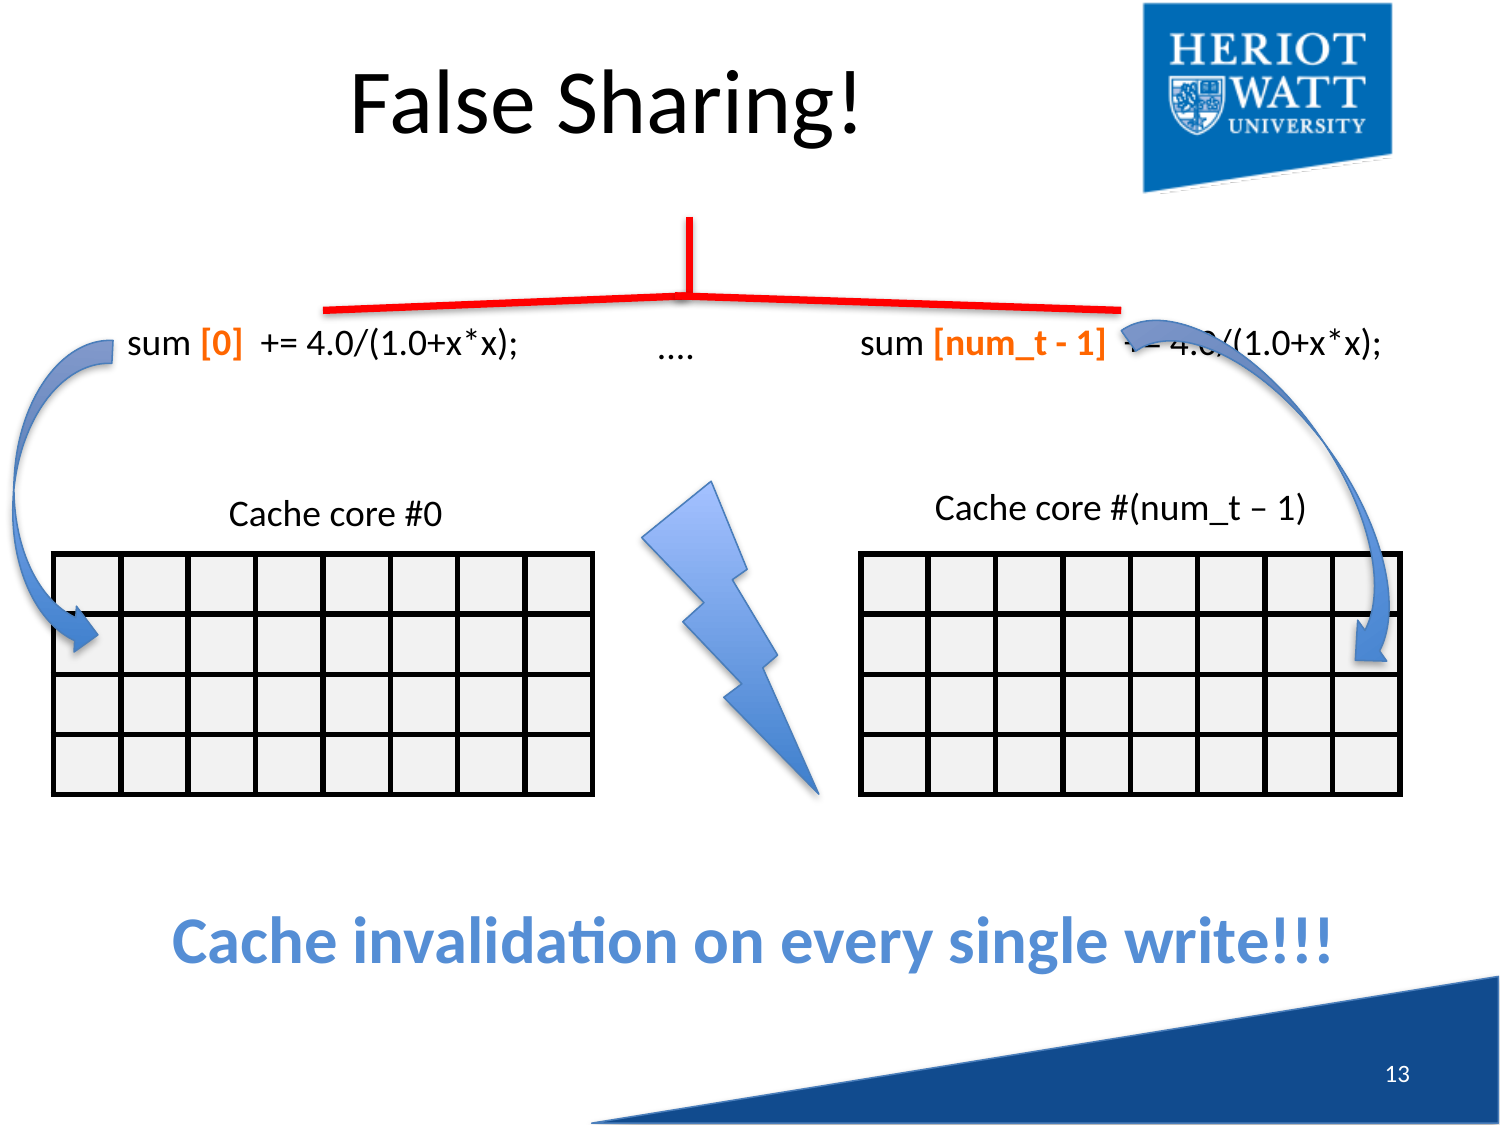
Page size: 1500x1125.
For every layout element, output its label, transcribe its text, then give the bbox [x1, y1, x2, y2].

table_header [528, 557, 590, 611]
table_cell [1200, 617, 1262, 672]
text_box Cache core #(num_t – 1) [920, 475, 1323, 536]
table_cell [393, 617, 455, 672]
table_cell [56, 737, 118, 792]
table_header [56, 557, 118, 611]
table_cell [258, 677, 320, 732]
text_box Cache core #0 [214, 481, 458, 541]
table_header [460, 557, 522, 611]
table_cell [864, 677, 925, 732]
table_cell [191, 677, 253, 732]
table_header [124, 557, 185, 611]
table_cell [1133, 617, 1195, 672]
table_cell [393, 737, 455, 792]
title False Sharing! [75, 3, 1141, 191]
table_cell [864, 617, 925, 672]
table_header [258, 557, 320, 611]
table_cell [124, 617, 185, 672]
table_cell [1268, 677, 1330, 732]
table_header [1133, 557, 1195, 611]
table_cell [931, 617, 993, 672]
table_cell [1066, 677, 1128, 732]
table_header [326, 557, 388, 611]
table_cell [326, 617, 388, 672]
table_cell [998, 617, 1060, 672]
table_cell [460, 737, 522, 792]
table_cell [191, 617, 253, 672]
table_cell [326, 677, 388, 732]
table_cell [124, 737, 185, 792]
text_box [1120, 319, 1390, 662]
text_box Cache invalidation on every single write!!! [157, 889, 1351, 985]
table_cell [1200, 737, 1262, 792]
table_cell [258, 617, 320, 672]
table_cell [1268, 617, 1330, 672]
slide_number 12 [1074, 1042, 1425, 1103]
table_cell [1268, 737, 1330, 792]
table_cell [1335, 617, 1397, 672]
table_cell [528, 677, 590, 732]
table_cell [1335, 677, 1397, 732]
table_cell [460, 677, 522, 732]
table_cell [528, 617, 590, 672]
table_cell [528, 737, 590, 792]
table_cell [393, 677, 455, 732]
table_header [191, 557, 253, 611]
table_cell [124, 677, 185, 732]
text_box .... [642, 319, 710, 375]
table_cell [1066, 617, 1128, 672]
table_cell [56, 677, 118, 732]
table_cell [1133, 737, 1195, 792]
text_box sum [num_t - 1] += 4.0/(1.0+x*x); [845, 310, 1398, 371]
text_box [11, 339, 114, 653]
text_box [322, 295, 673, 311]
table_cell [931, 737, 993, 792]
table_cell [326, 737, 388, 792]
table_header [998, 557, 1060, 611]
table_cell [191, 737, 253, 792]
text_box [674, 295, 1122, 311]
table_cell [1133, 677, 1195, 732]
table_cell [998, 737, 1060, 792]
table_cell [1066, 737, 1128, 792]
table_cell [258, 737, 320, 792]
table_header [864, 557, 925, 611]
table_header [931, 557, 993, 611]
table_cell [864, 737, 925, 792]
text_box sum [0] += 4.0/(1.0+x*x); [112, 310, 534, 371]
table_header [1335, 557, 1368, 611]
table_cell [1200, 677, 1262, 732]
text_box [640, 480, 820, 795]
table_cell [460, 617, 522, 672]
table_header [393, 557, 455, 611]
table_cell [1335, 737, 1397, 792]
table_header [1268, 557, 1330, 611]
table_cell [56, 617, 118, 672]
table_header [1200, 557, 1262, 611]
table_cell [998, 677, 1060, 732]
table_header [1386, 557, 1397, 611]
table_header [1066, 557, 1128, 611]
table_cell [931, 677, 993, 732]
